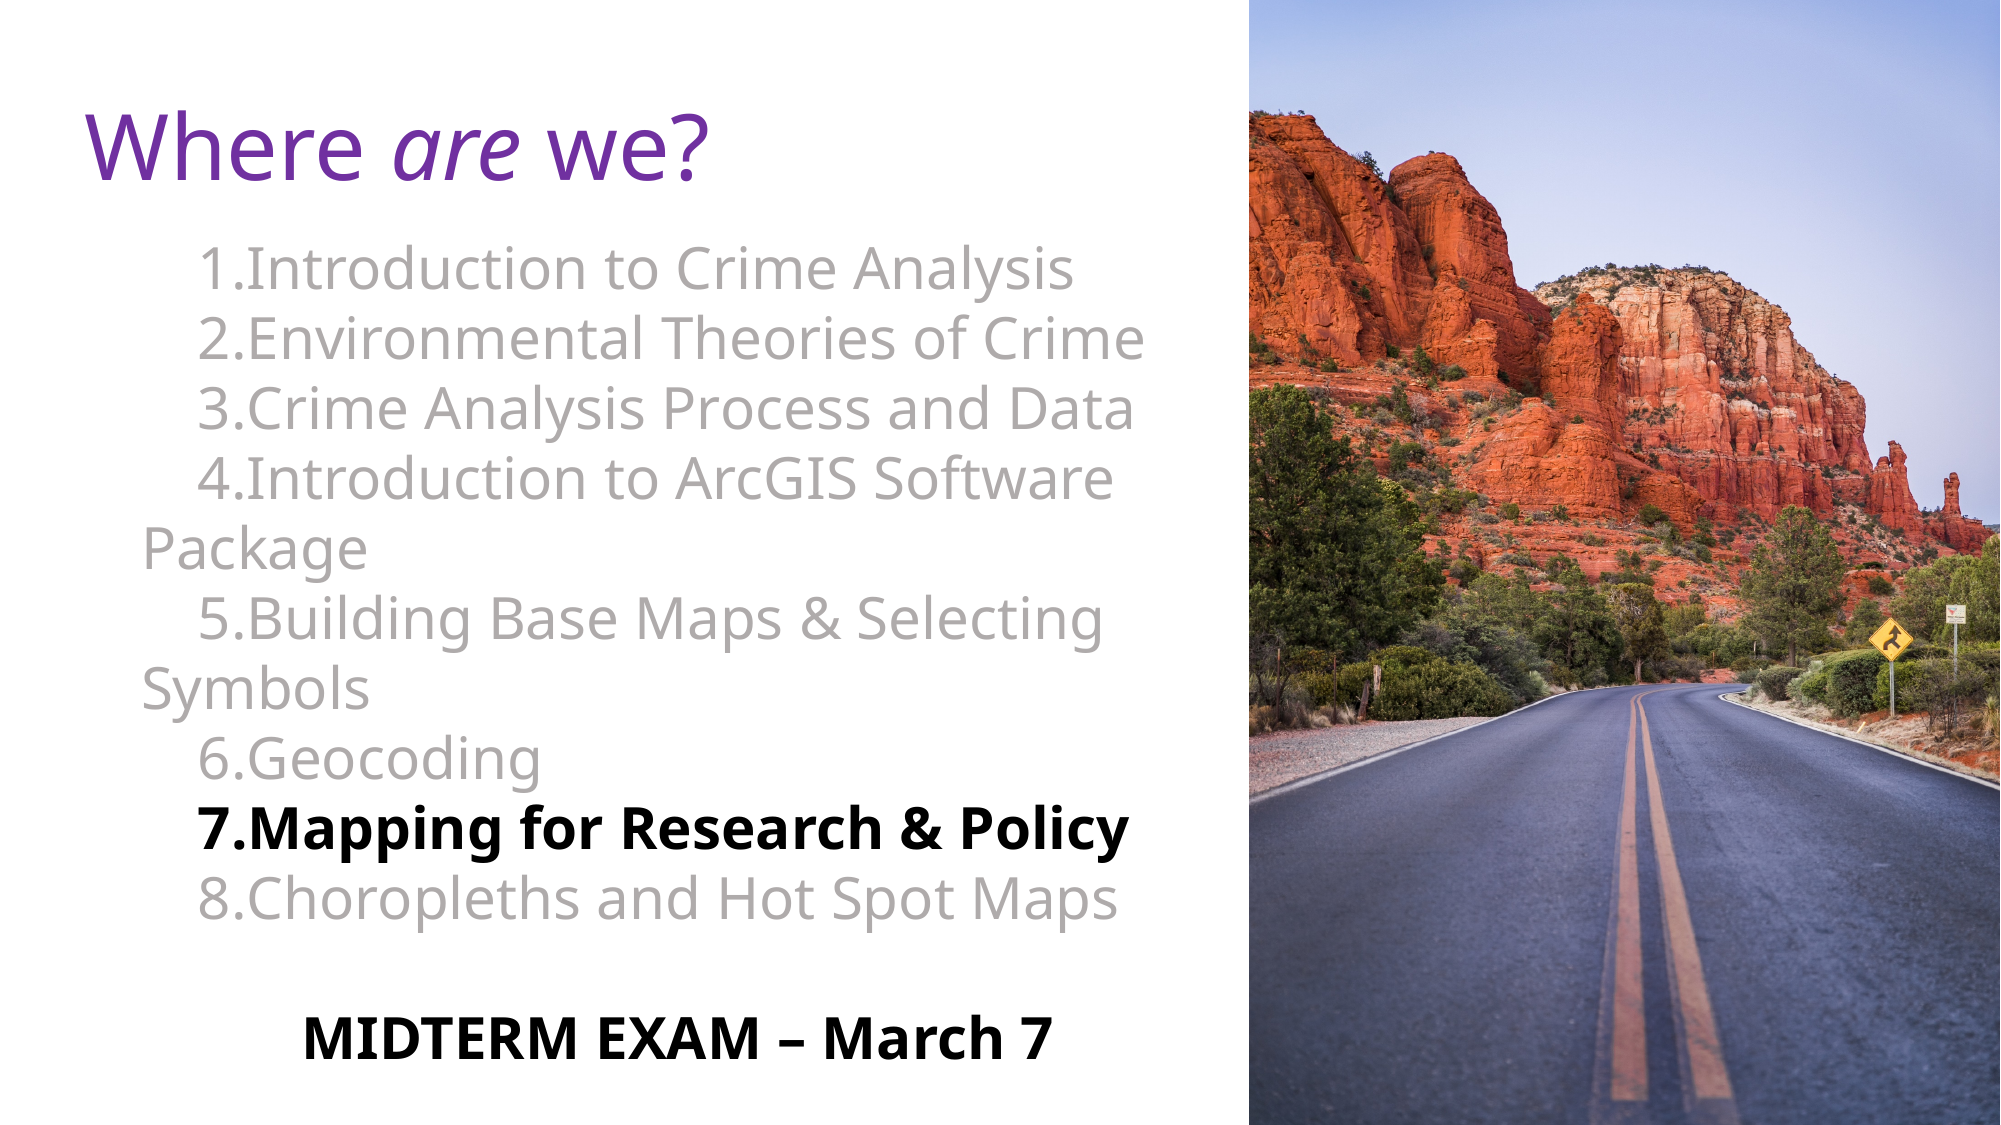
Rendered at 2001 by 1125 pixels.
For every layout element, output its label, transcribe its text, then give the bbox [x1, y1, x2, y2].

picture [1249, 0, 2000, 1125]
text_box Where are we? [70, 81, 930, 207]
text_box Introduction to Crime Analysis Environmental Theories of Crime Crime Analysis Process and Data Introduction to ArcGIS Software Package Building Base Maps & Selecting Symbols Geocoding Mapping for Research & Policy Choropleths and Hot Spot Maps MIDTERM EXAM – March 7 SPRING BREAK [70, 223, 1249, 1125]
